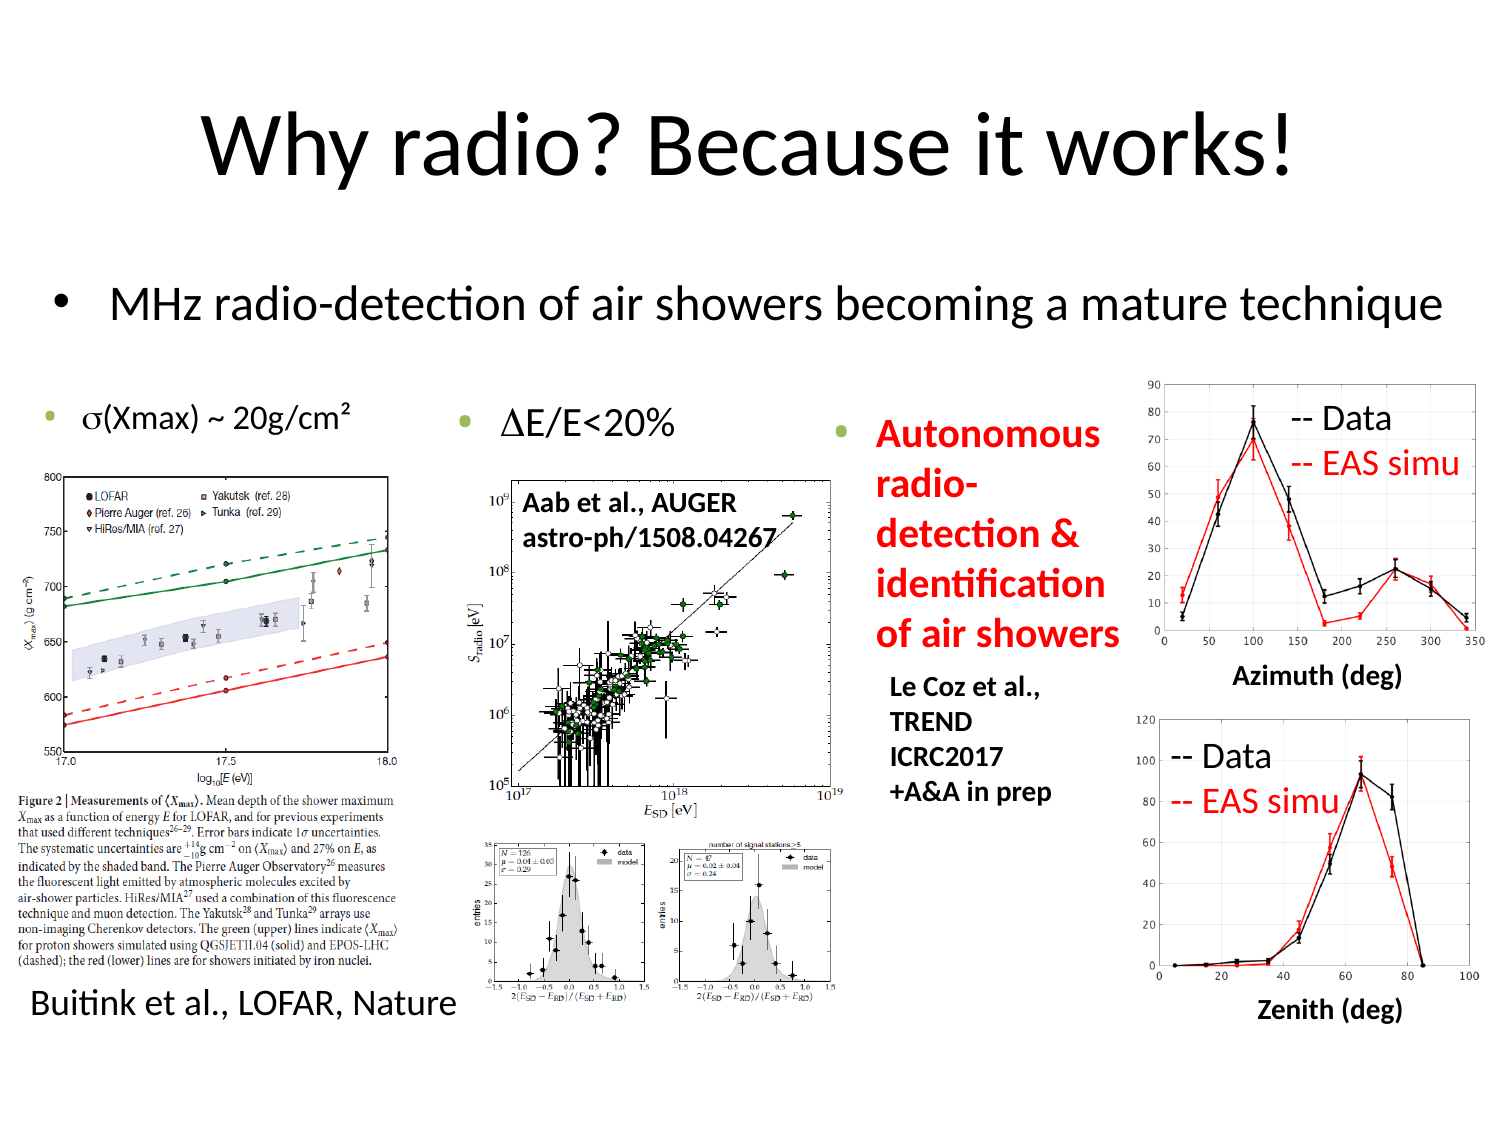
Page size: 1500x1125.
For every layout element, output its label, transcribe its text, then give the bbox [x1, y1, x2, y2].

text_box Autonomous radio-detection & identification of air showers [897, 397, 1107, 497]
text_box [478, 387, 894, 1010]
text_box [1106, 697, 1500, 1034]
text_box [1112, 362, 1500, 701]
title Why radio? Because it works! [75, 45, 1425, 233]
text_box Le Coz et al., TREND ICRC2017 +A&A in prep [897, 660, 1107, 815]
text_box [12, 387, 477, 1032]
list MHz radio-detection of air showers becoming a mature technique [37, 262, 1475, 338]
